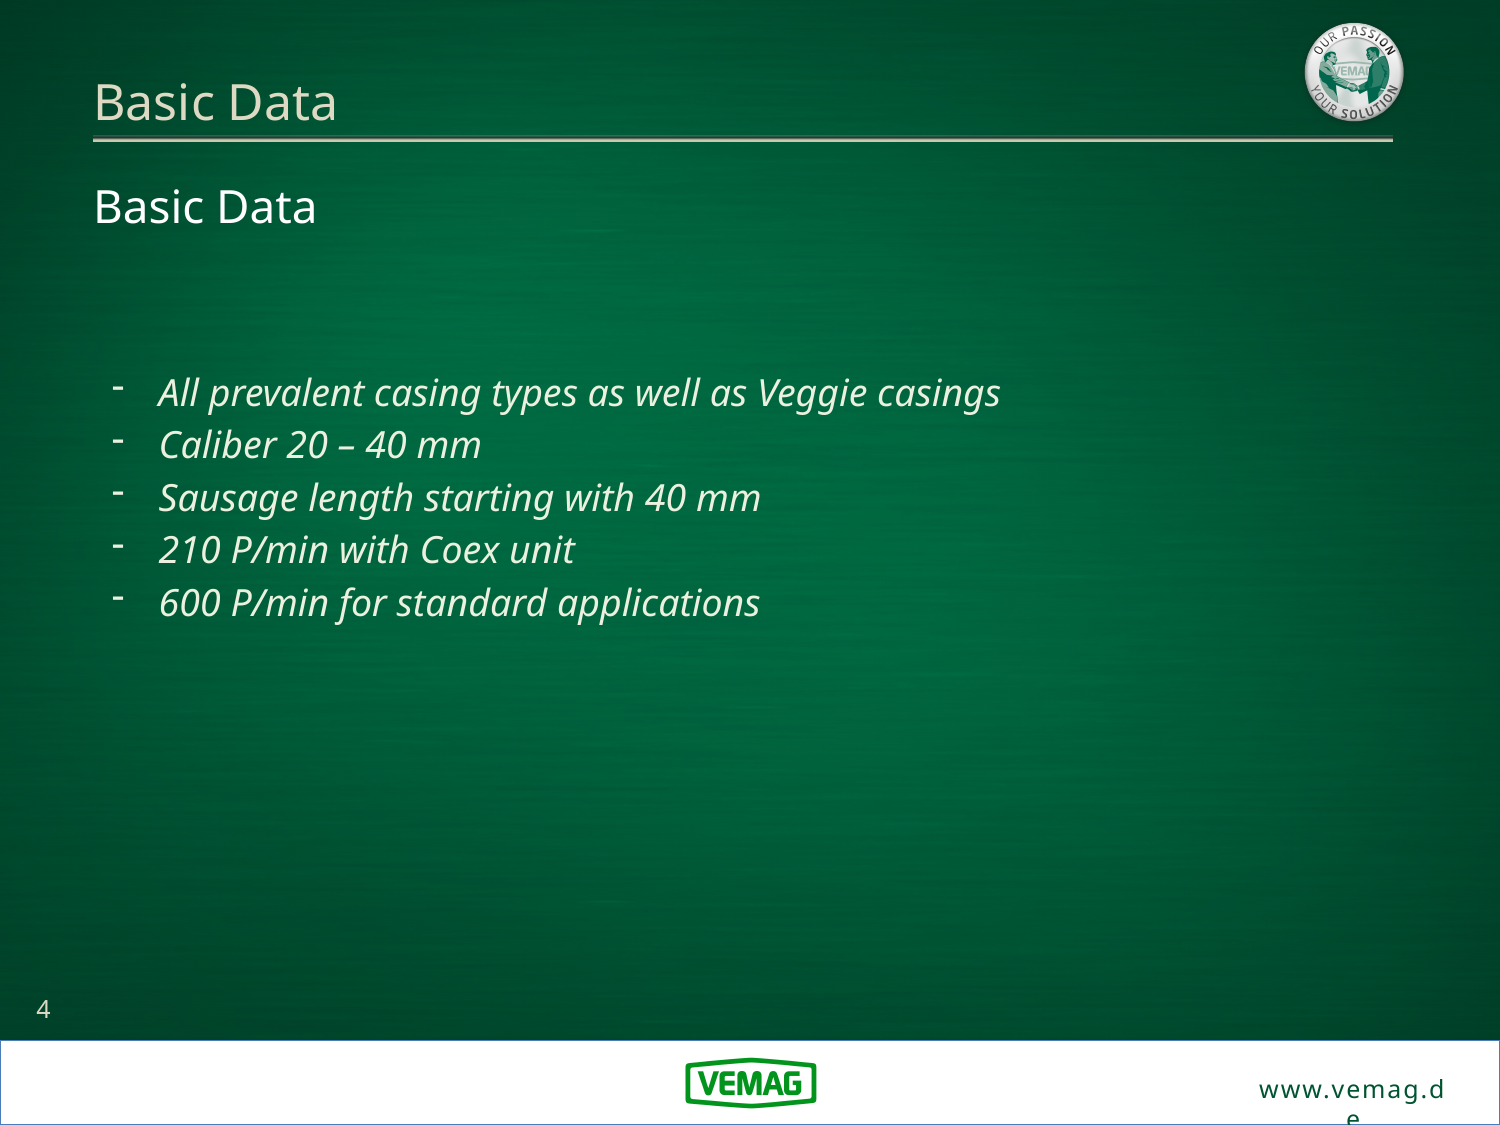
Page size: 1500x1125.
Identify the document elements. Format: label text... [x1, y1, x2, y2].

list Basic Data All prevalent casing types as well as Veggie casings Caliber 20 – 40 mm Sausage length starting with 40 mm 210 P/min with Coex unit 600 P/min for standard applications [21, 170, 1393, 1005]
title Basic Data [78, 71, 1283, 130]
picture [0, 0, 1500, 1040]
